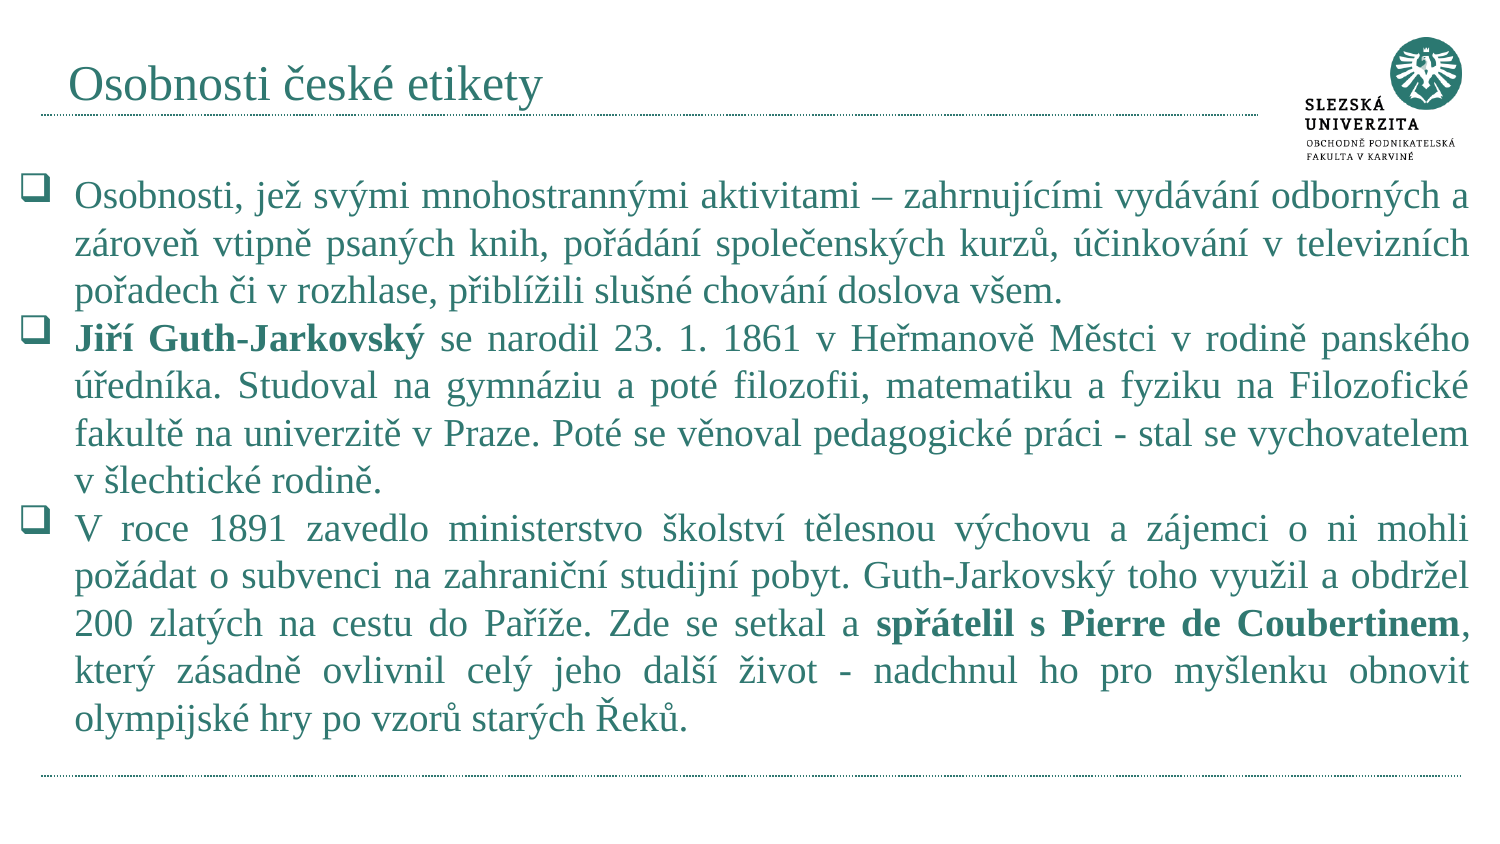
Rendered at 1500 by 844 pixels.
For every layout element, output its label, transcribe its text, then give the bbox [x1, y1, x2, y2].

text_box Osobnosti, jež svými mnohostrannými aktivitami – zahrnujícími vydávání odborných a zároveň vtipně psaných knih, pořádání společenských kurzů, účinkování v televizních pořadech či v rozhlase, přiblížili slušné chování doslova všem. Jiří Guth-Jarkovský se narodil 23. 1. 1861 v Heřmanově Městci v rodině panského úředníka. Studoval na gymnáziu a poté filozofii, matematiku a fyziku na Filozofické fakultě na univerzitě v Praze. Poté se věnoval pedagogické práci - stal se vychovatelem v šlechtické rodině. V roce 1891 zavedlo ministerstvo školství tělesnou výchovu a zájemci o ni mohli požádat o subvenci na zahraniční studijní pobyt. Guth-Jarkovský toho využil a obdržel 200 zlatých na cestu do Paříže. Zde se setkal a spřátelil s Pierre de Coubertinem, který zásadně ovlivnil celý jeho další život - nadchnul ho pro myšlenku obnovit olympijské hry po vzorů starých Řeků. [3, 161, 1486, 747]
title Osobnosti české etikety [53, 43, 1318, 127]
picture [1305, 37, 1462, 160]
